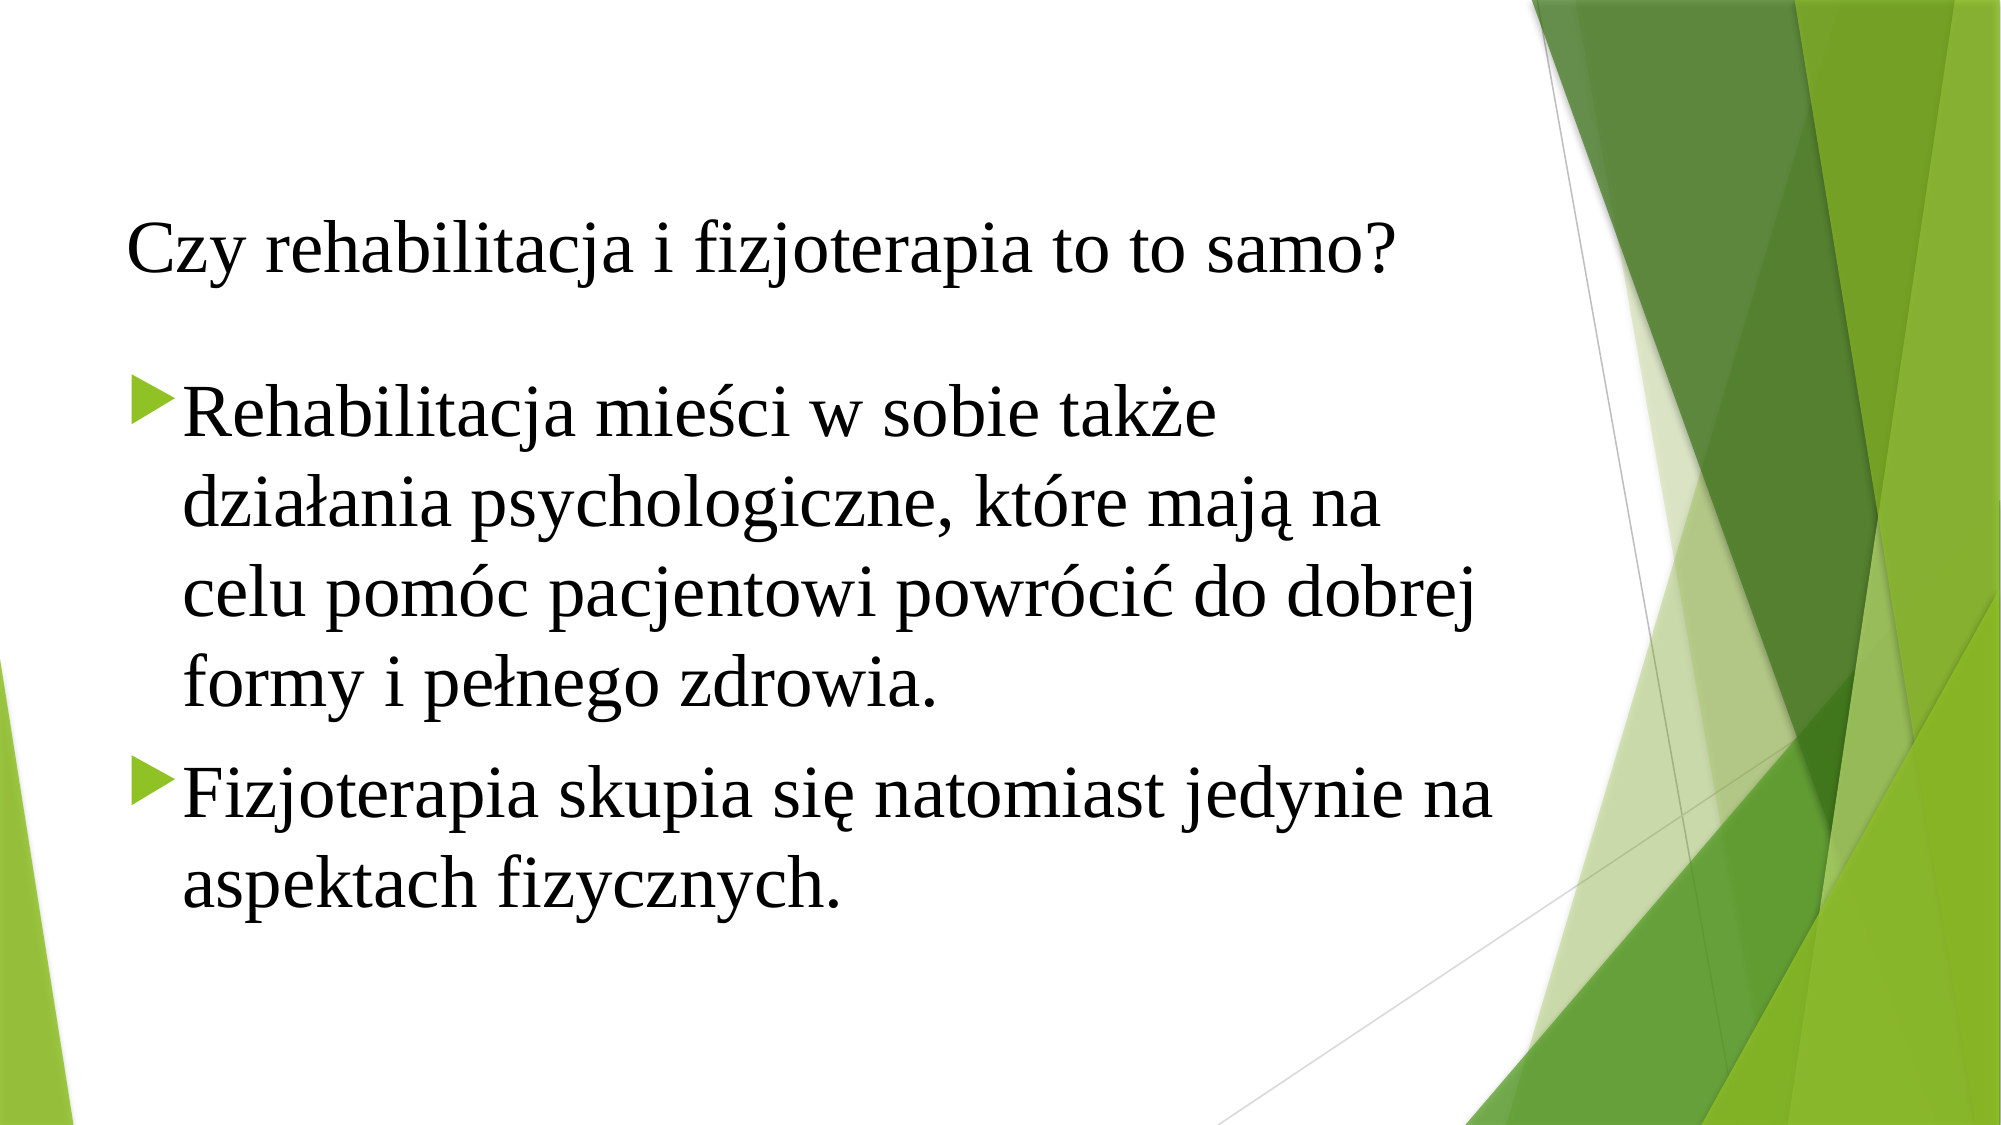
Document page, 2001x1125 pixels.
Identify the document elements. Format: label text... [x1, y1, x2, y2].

list Rehabilitacja mieści w sobie także działania psychologiczne, które mają na celu pomóc pacjentowi powrócić do dobrej formy i pełnego zdrowia. Fizjoterapia skupia się natomiast jedynie na aspektach fizycznych. [111, 354, 1522, 992]
title Czy rehabilitacja i fizjoterapia to to samo? [111, 99, 1522, 317]
